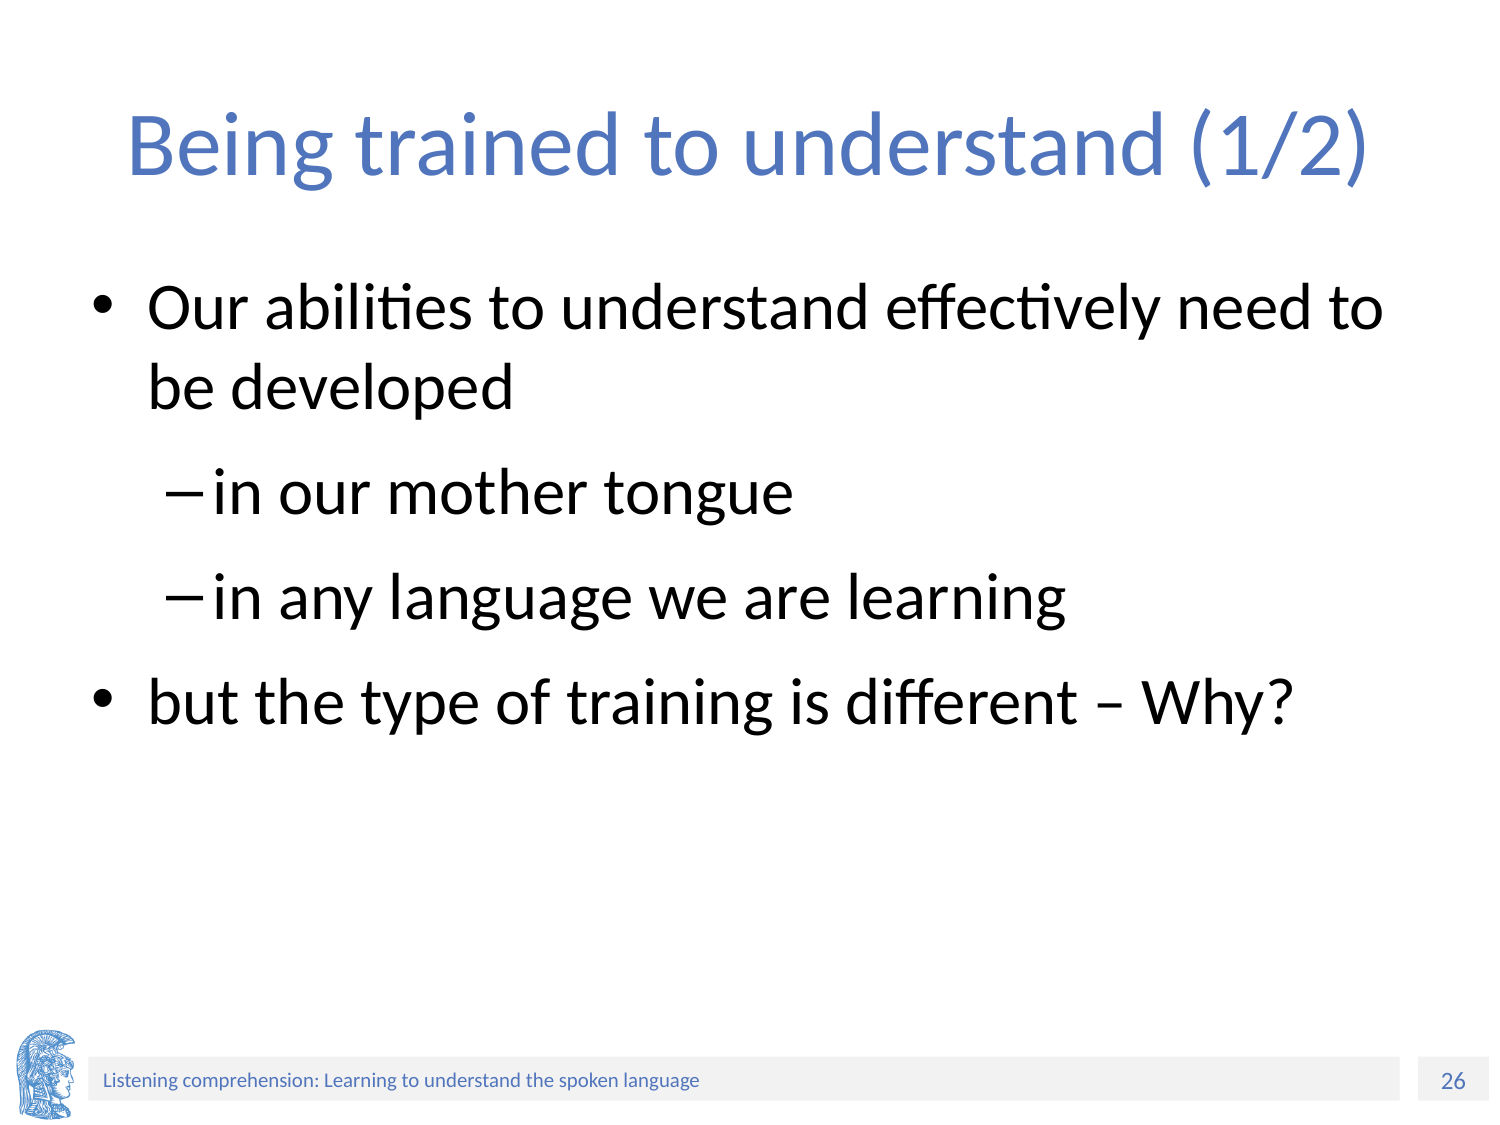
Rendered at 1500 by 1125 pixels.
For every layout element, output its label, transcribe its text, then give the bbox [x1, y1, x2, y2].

list Our abilities to understand effectively need to be developed in our mother tongue in any language we are learning but the type of training is different – Why? [76, 255, 1427, 998]
title Being trained to understand (1/2) [75, 45, 1425, 233]
picture [9, 1026, 81, 1120]
